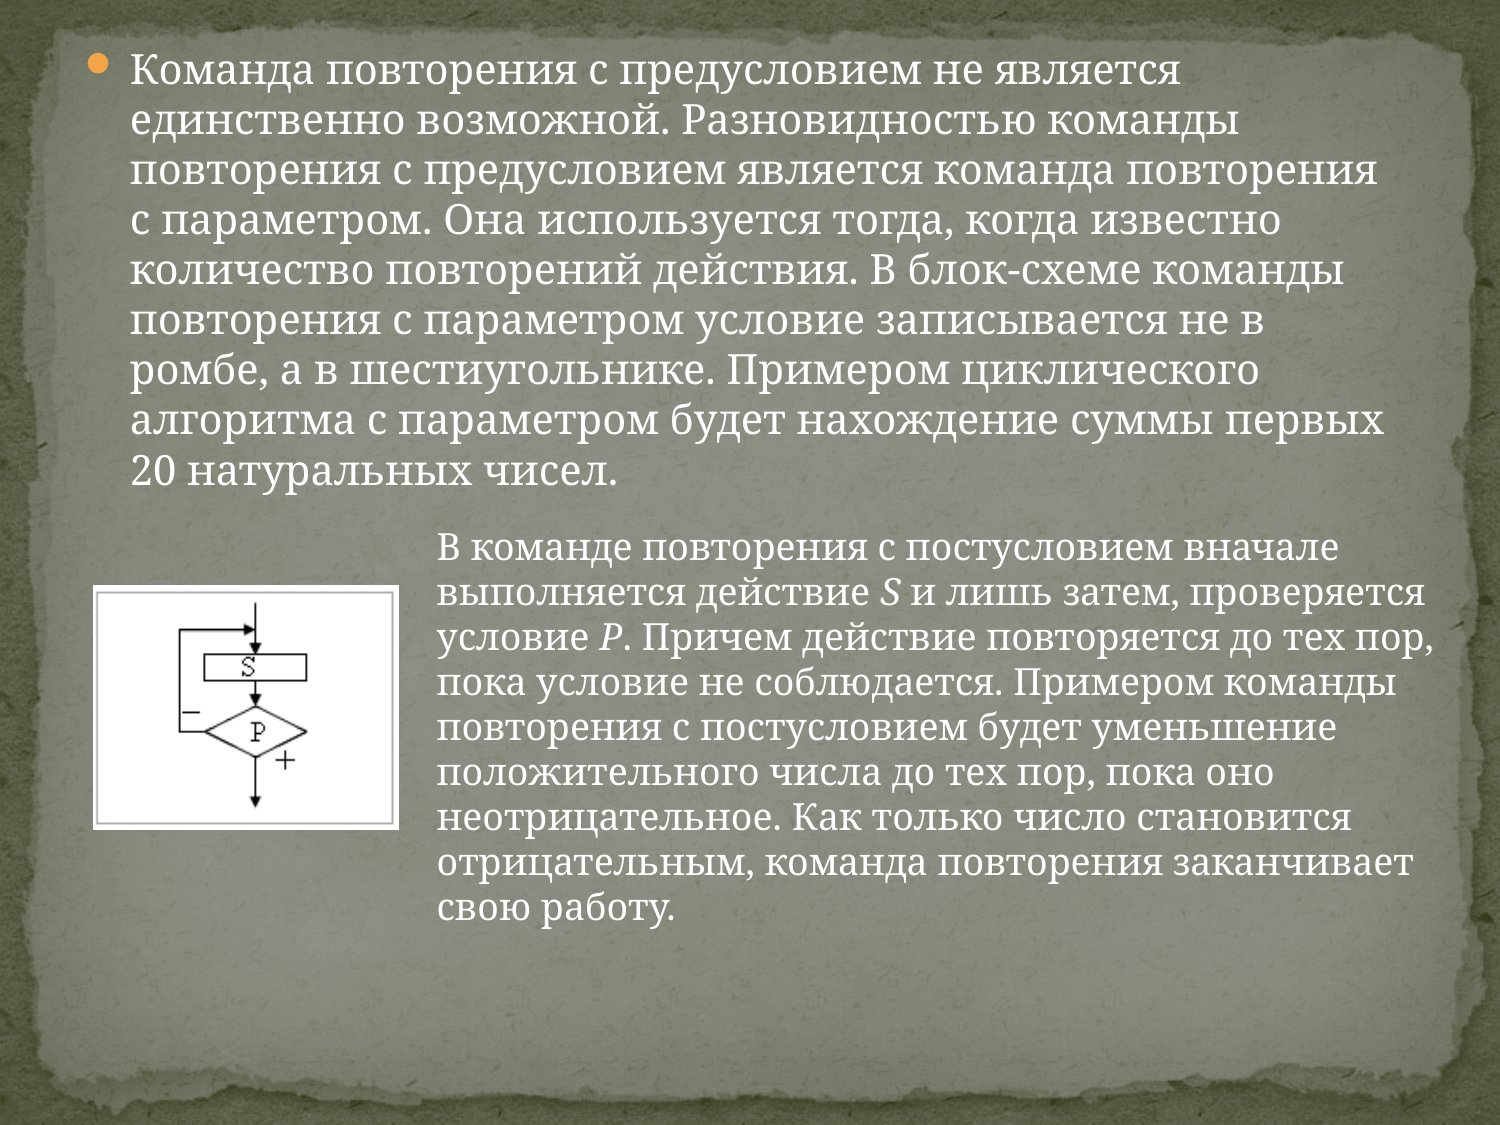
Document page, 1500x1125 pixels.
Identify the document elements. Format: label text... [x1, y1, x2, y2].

list Команда повторения с предусловием не является единственно возможной. Разновидностью команды повторения с предусловием является команда повторения с параметром. Она используется тогда, когда известно количество повторений действия. В блок-схеме команды повторения с параметром условие записывается не в ромбе, а в шестиугольнике. Примером циклического алгоритма с параметром будет нахождение суммы первых 20 натуральных чисел. [70, 35, 1421, 1055]
picture [93, 585, 399, 830]
text_box В команде повторения с постусловием вначале выполняется действие S и лишь затем, проверяется условие P. Причем действие повторяется до тех пор, пока условие не соблюдается. Примером команды повторения с постусловием будет уменьшение положительного числа до тех пор, пока оно неотрицательное. Как только число становится отрицательным, команда повторения заканчивает свою работу. [421, 515, 1454, 936]
